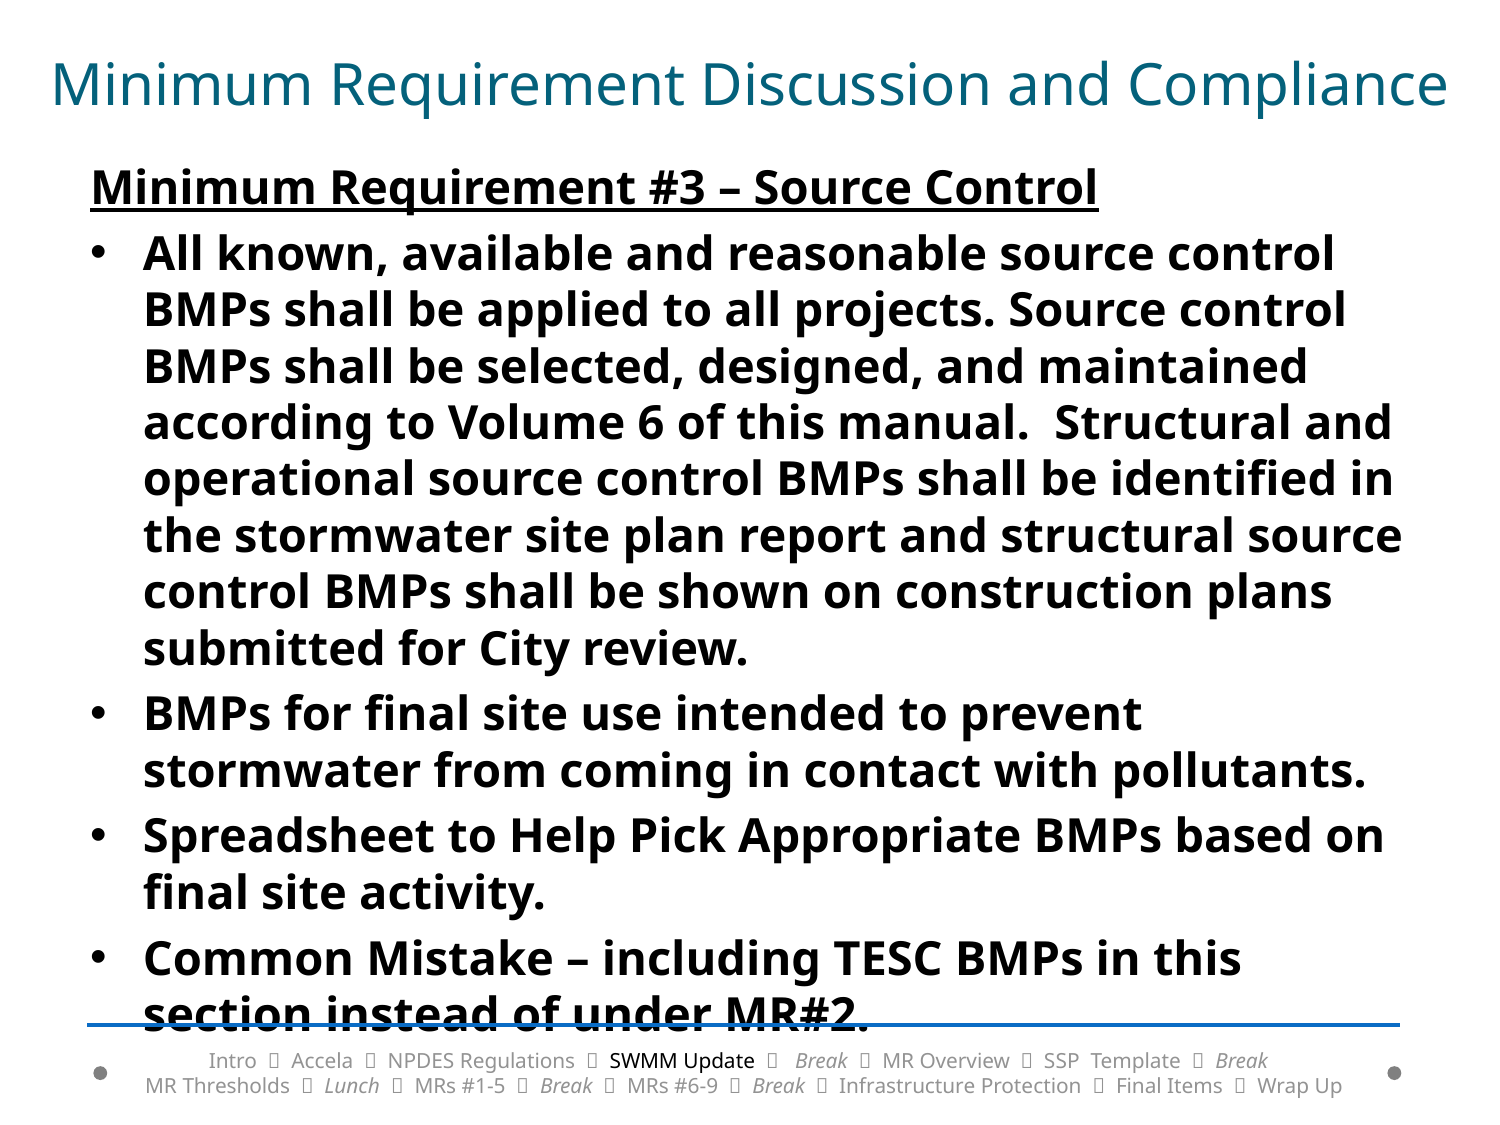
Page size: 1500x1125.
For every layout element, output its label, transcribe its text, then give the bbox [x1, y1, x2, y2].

title Minimum Requirement Discussion and Compliance [0, 0, 1500, 125]
list Minimum Requirement #3 – Source Control All known, available and reasonable source control BMPs shall be applied to all projects. Source control BMPs shall be selected, designed, and maintained according to Volume 6 of this manual. Structural and operational source control BMPs shall be identified in the stormwater site plan report and structural source control BMPs shall be shown on construction plans submitted for City review. BMPs for final site use intended to prevent stormwater from coming in contact with pollutants. Spreadsheet to Help Pick Appropriate BMPs based on final site activity. Common Mistake – including TESC BMPs in this section instead of under MR#2. [75, 149, 1425, 1063]
footer Intro  Accela  NPDES Regulations  SWMM Update  Break  MR Overview  SSP Template  Break MR Thresholds  Lunch  MRs #1-5  Break  MRs #6-9  Break  Infrastructure Protection  Final Items  Wrap Up [108, 1042, 1388, 1103]
